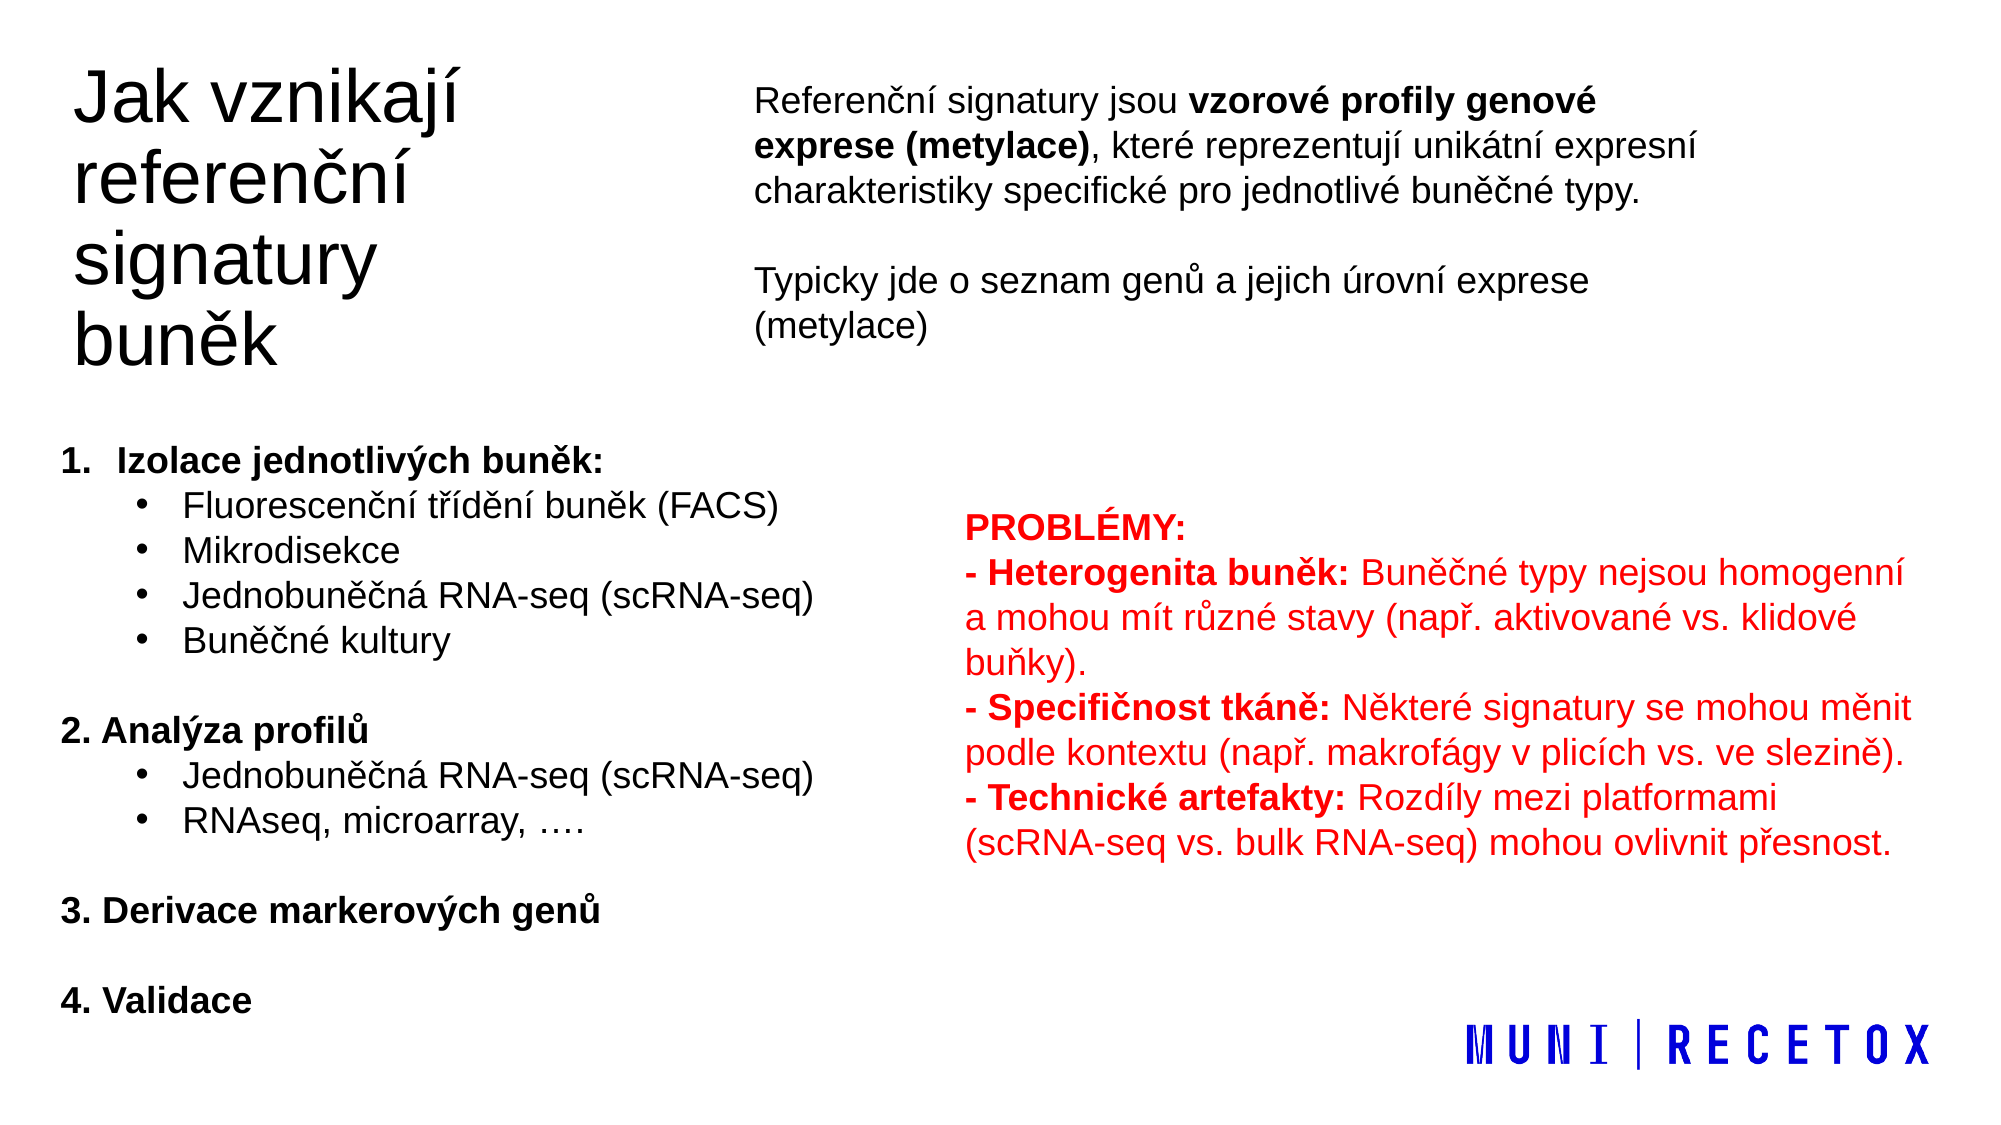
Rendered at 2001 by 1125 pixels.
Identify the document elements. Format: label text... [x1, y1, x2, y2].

picture [1421, 983, 1961, 1102]
text_box Referenční signatury jsou vzorové profily genové exprese (metylace), které reprezentují unikátní expresní charakteristiky specifické pro jednotlivé buněčné typy. Typicky jde o seznam genů a jejich úrovní exprese (metylace) [739, 68, 1740, 353]
title Jak vznikají referenční signatury buněk [73, 125, 597, 314]
text_box Izolace jednotlivých buněk: Fluorescenční třídění buněk (FACS) Mikrodisekce Jednobuněčná RNA-seq (scRNA-seq) Buněčné kultury 2. Analýza profilů Jednobuněčná RNA-seq (scRNA-seq) RNAseq, microarray, …. 3. Derivace markerových genů 4. Validace [45, 428, 1046, 1029]
text_box PROBLÉMY: - Heterogenita buněk: Buněčné typy nejsou homogenní a mohou mít různé stavy (např. aktivované vs. klidové buňky). - Specifičnost tkáně: Některé signatury se mohou měnit podle kontextu (např. makrofágy v plicích vs. ve slezině). - Technické artefakty: Rozdíly mezi platformami (scRNA-seq vs. bulk RNA-seq) mohou ovlivnit přesnost. [949, 495, 1928, 871]
